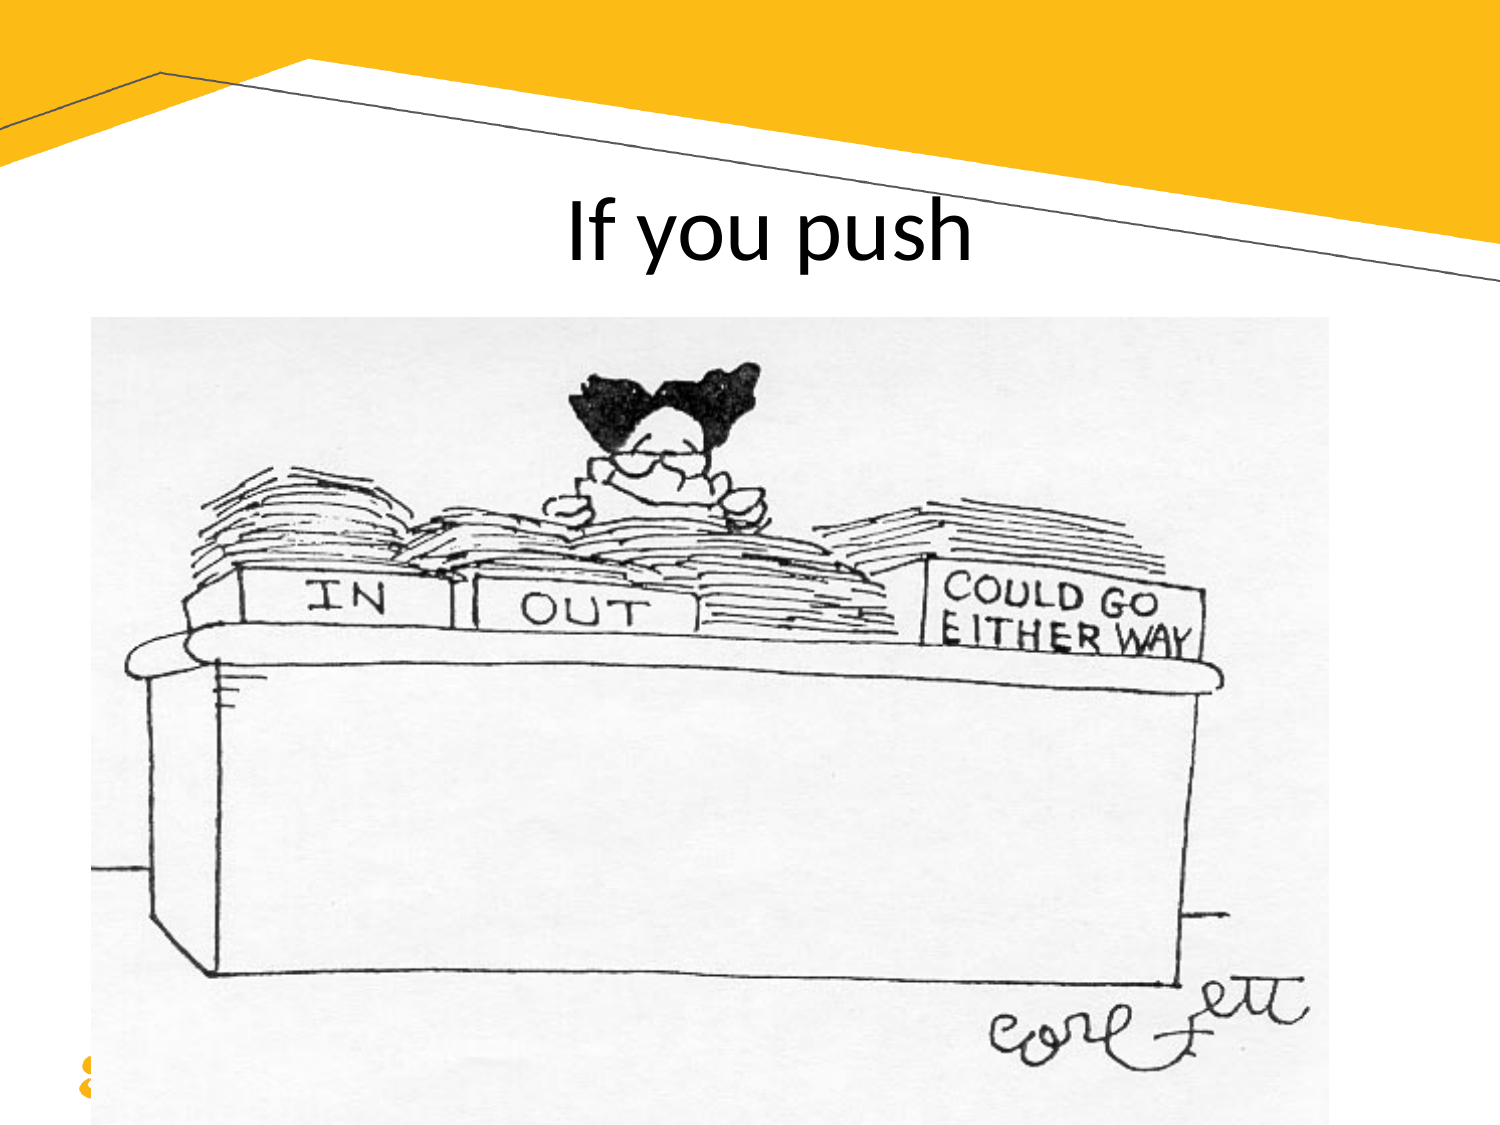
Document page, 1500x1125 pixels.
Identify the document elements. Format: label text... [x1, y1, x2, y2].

picture [0, 0, 1500, 1125]
title If you push [95, 129, 1446, 318]
